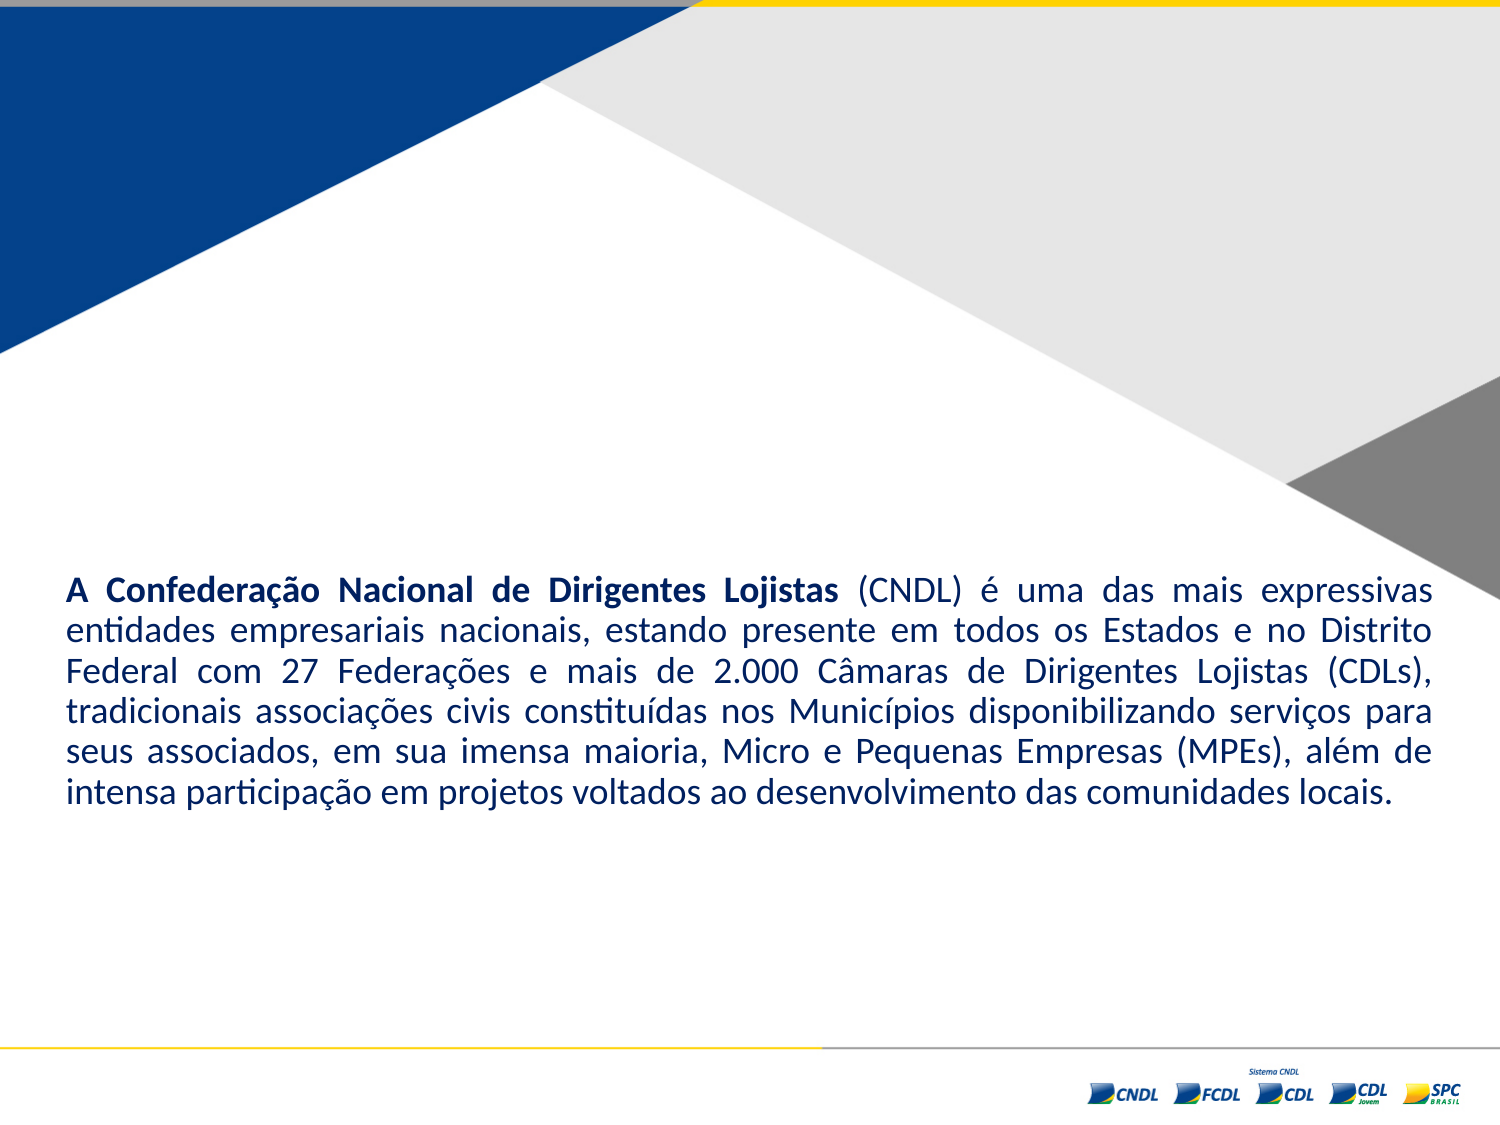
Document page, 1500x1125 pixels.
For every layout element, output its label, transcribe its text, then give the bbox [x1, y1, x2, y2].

picture [0, 0, 1500, 1125]
text_box A Confederação Nacional de Dirigentes Lojistas (CNDL) é uma das mais expressivas entidades empresariais nacionais, estando presente em todos os Estados e no Distrito Federal com 27 Federações e mais de 2.000 Câmaras de Dirigentes Lojistas (CDLs), tradicionais associações civis constituídas nos Municípios disponibilizando serviços para seus associados, em sua imensa maioria, Micro e Pequenas Empresas (MPEs), além de intensa participação em projetos voltados ao desenvolvimento das comunidades locais. [51, 562, 1449, 906]
